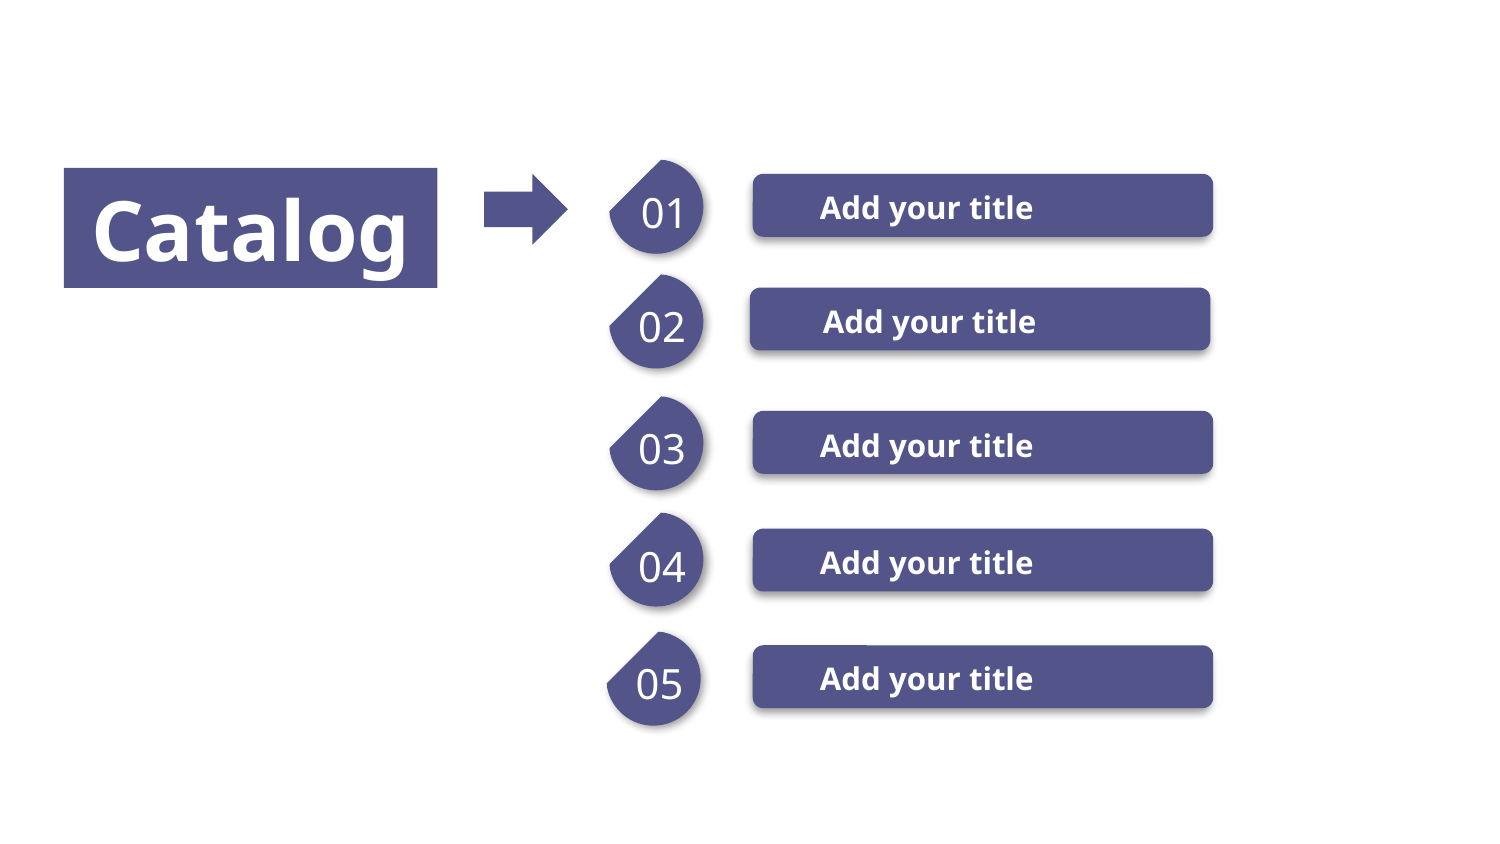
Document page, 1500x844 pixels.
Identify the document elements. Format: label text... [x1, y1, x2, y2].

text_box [612, 645, 713, 724]
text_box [614, 174, 723, 252]
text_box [752, 173, 1214, 237]
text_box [614, 526, 710, 605]
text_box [752, 528, 1214, 592]
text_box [752, 645, 1214, 709]
text_box [482, 171, 570, 247]
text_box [752, 410, 1214, 475]
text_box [749, 287, 1211, 351]
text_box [614, 288, 710, 367]
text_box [614, 410, 710, 488]
text_box Catalog [63, 167, 438, 288]
